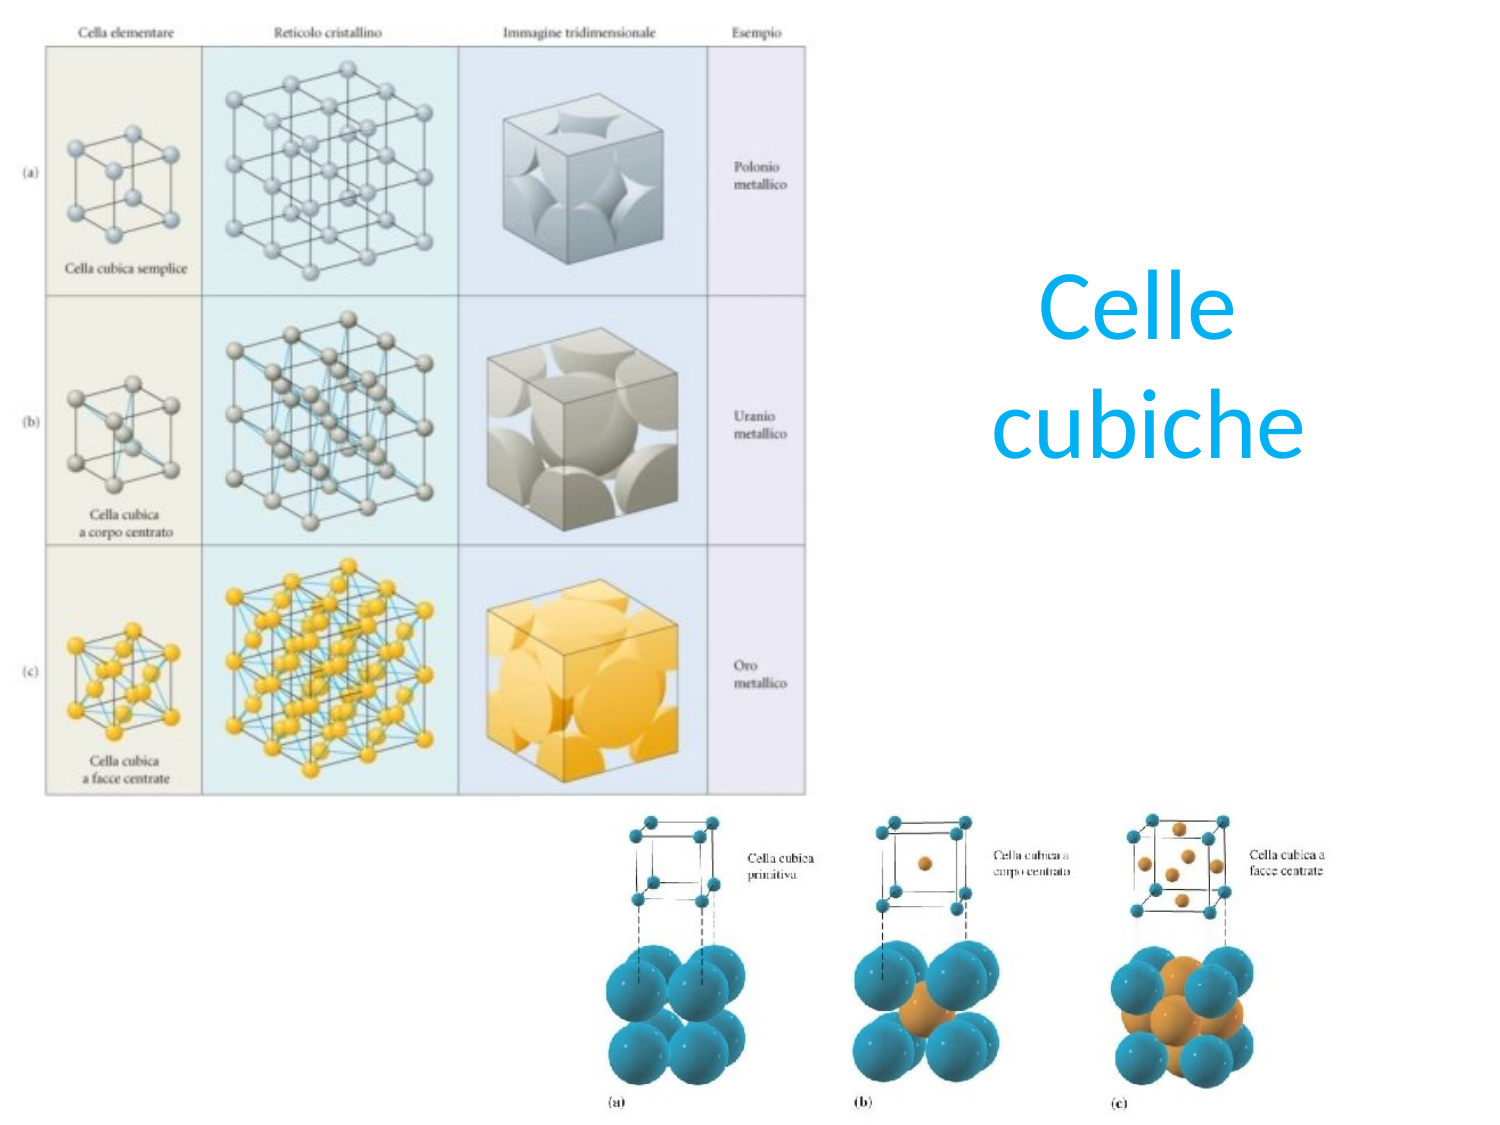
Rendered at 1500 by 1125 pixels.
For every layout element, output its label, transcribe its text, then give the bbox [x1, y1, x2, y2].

text_box Celle cubiche [976, 231, 1322, 487]
picture [0, 0, 1341, 1125]
